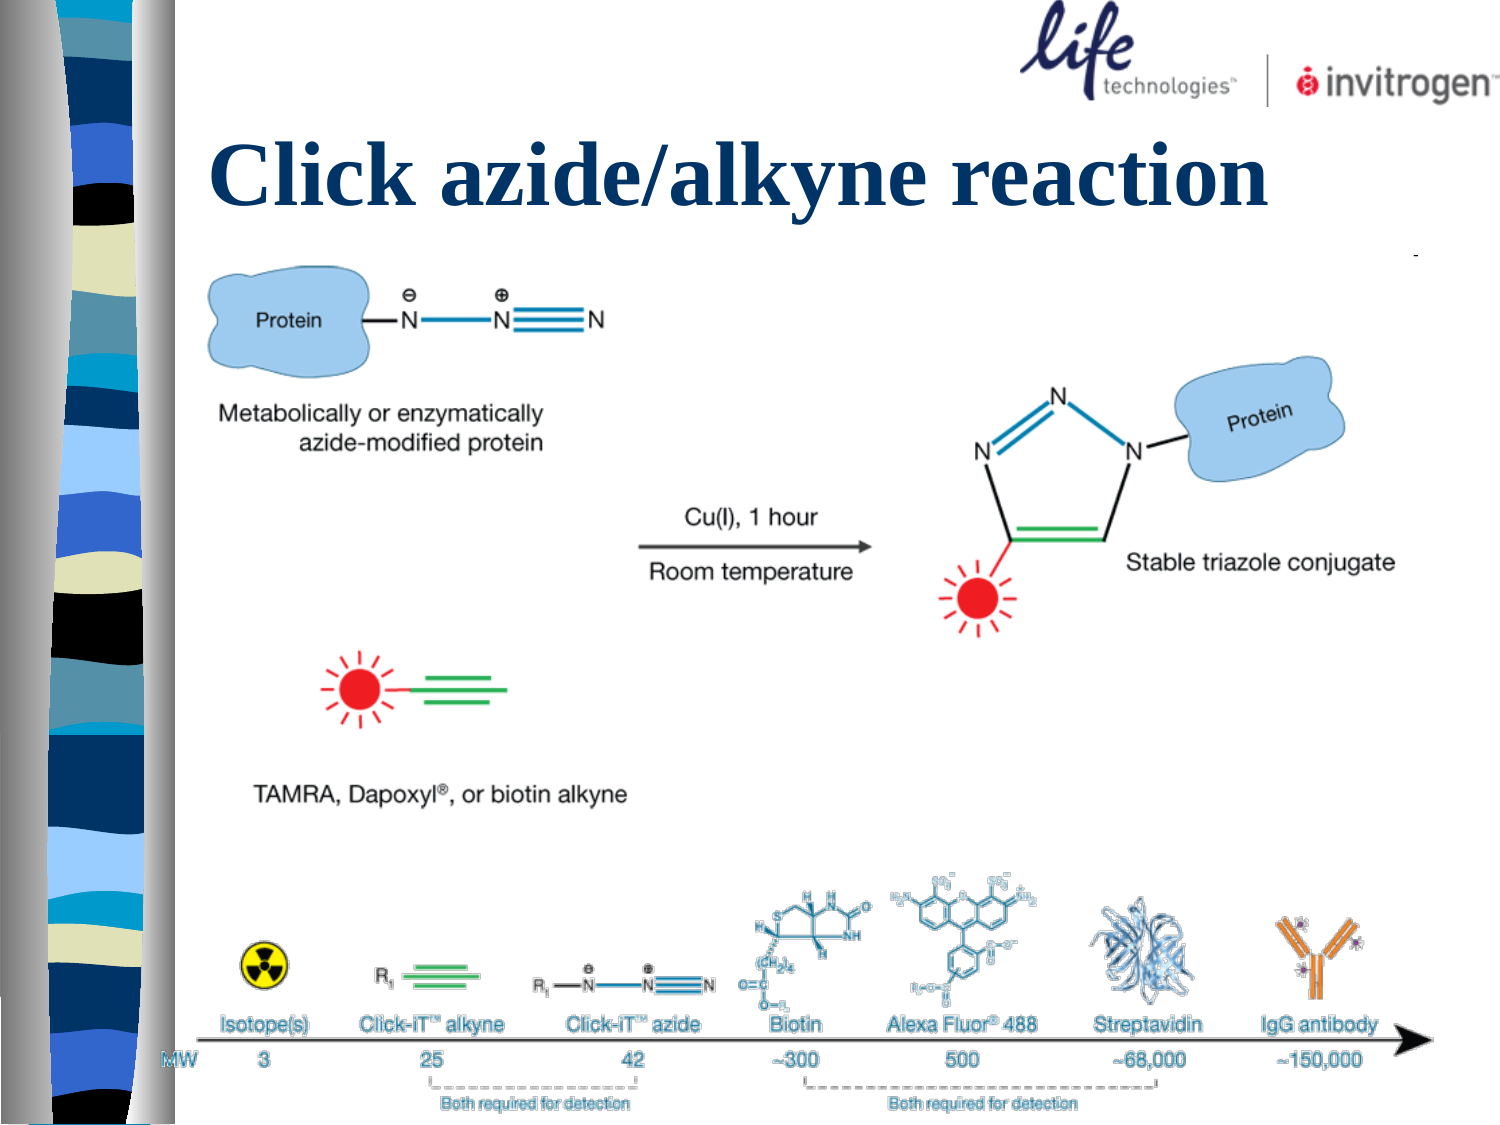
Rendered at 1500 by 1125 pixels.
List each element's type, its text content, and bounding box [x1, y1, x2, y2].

picture [194, 255, 1418, 820]
picture [1020, 0, 1500, 107]
picture [147, 861, 1444, 1125]
title Click azide/alkyne reaction [192, 75, 1468, 263]
